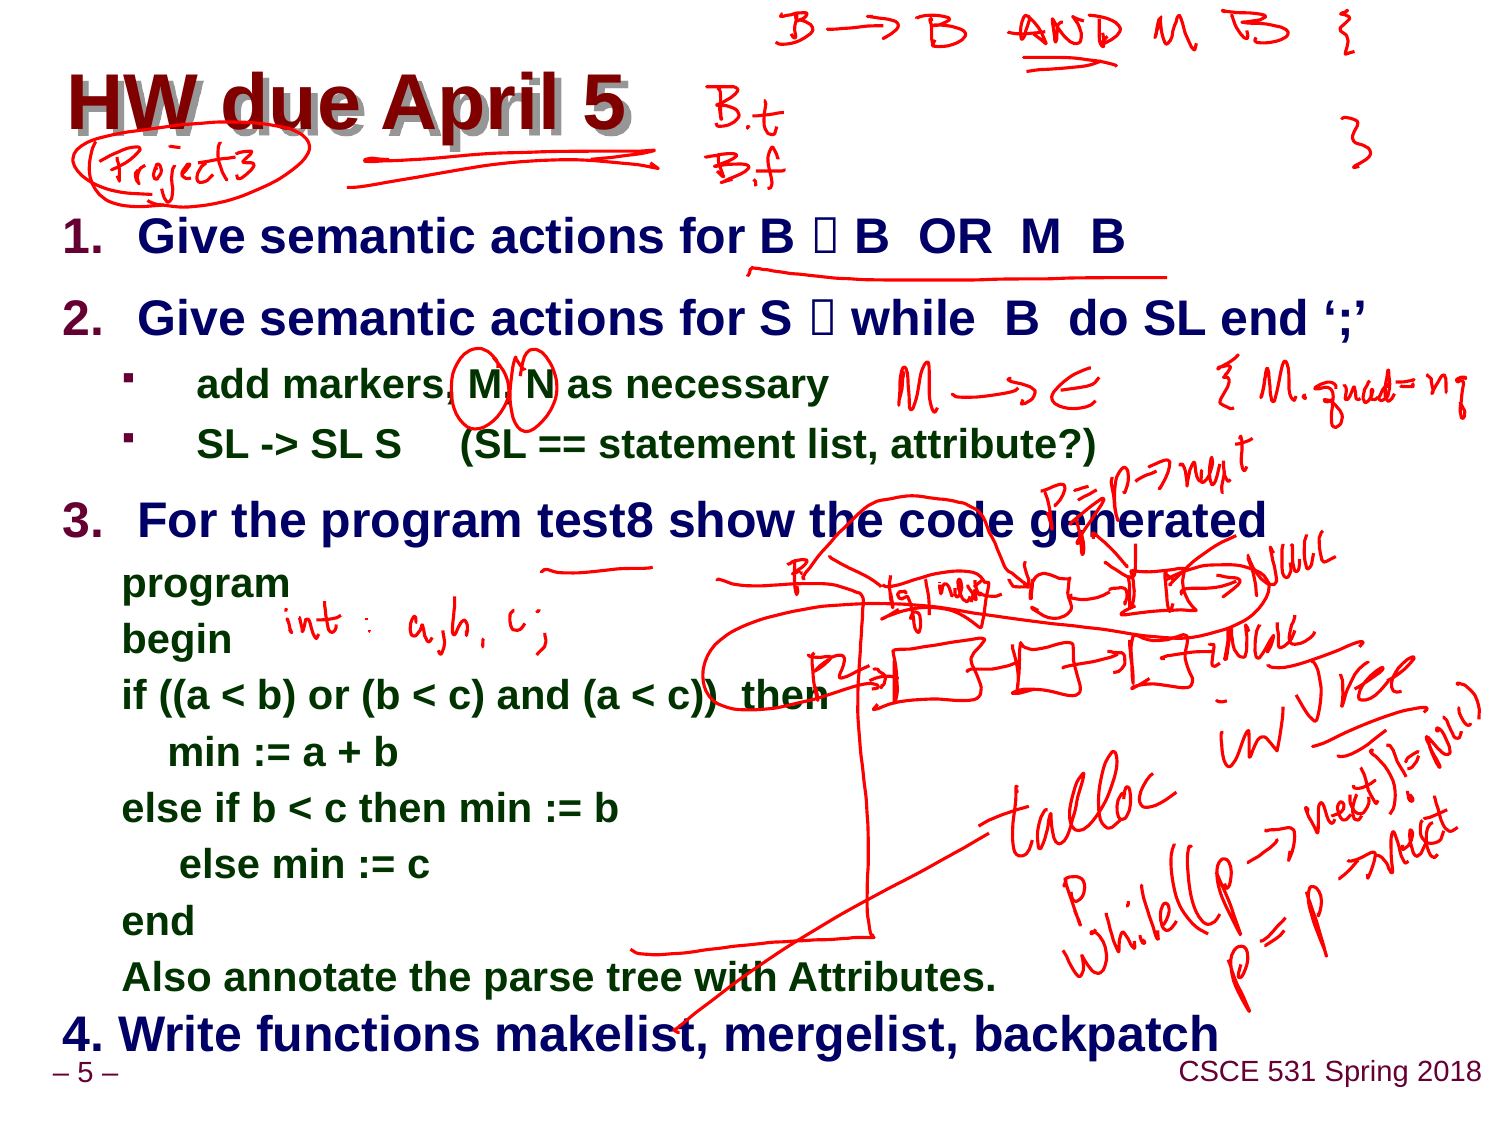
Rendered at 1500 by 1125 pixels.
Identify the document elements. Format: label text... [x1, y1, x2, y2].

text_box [285, 601, 342, 639]
text_box [673, 955, 800, 1033]
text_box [1062, 683, 1480, 1012]
text_box [747, 267, 1168, 280]
text_box [875, 839, 978, 907]
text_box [916, 10, 1355, 55]
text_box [775, 12, 899, 45]
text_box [802, 436, 1253, 555]
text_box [898, 362, 1036, 413]
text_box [451, 348, 557, 432]
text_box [541, 567, 875, 955]
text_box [72, 121, 310, 208]
title HW due April 5 [66, 40, 1497, 169]
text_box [1253, 498, 1336, 612]
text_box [1064, 876, 1085, 926]
text_box [1341, 117, 1371, 168]
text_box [978, 641, 1428, 857]
list Give semantic actions for B  B OR M B Give semantic actions for S  while B do SL end ‘;’ add markers, M, N as necessary SL -> SL S (SL == statement list, attribute?) For the program test8 show the code generated program begin if ((a < b) or (b < c) and (a < c)) then min := a + b else if b < c then min := b else min := c end Also annotate the parse tree with Attributes. 4. Write functions makelist, mergelist, backpatch [47, 200, 1411, 1058]
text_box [787, 555, 1315, 710]
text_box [1217, 355, 1466, 428]
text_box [1023, 57, 1117, 72]
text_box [705, 86, 785, 189]
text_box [1051, 367, 1100, 409]
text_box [366, 596, 546, 655]
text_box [346, 150, 659, 188]
